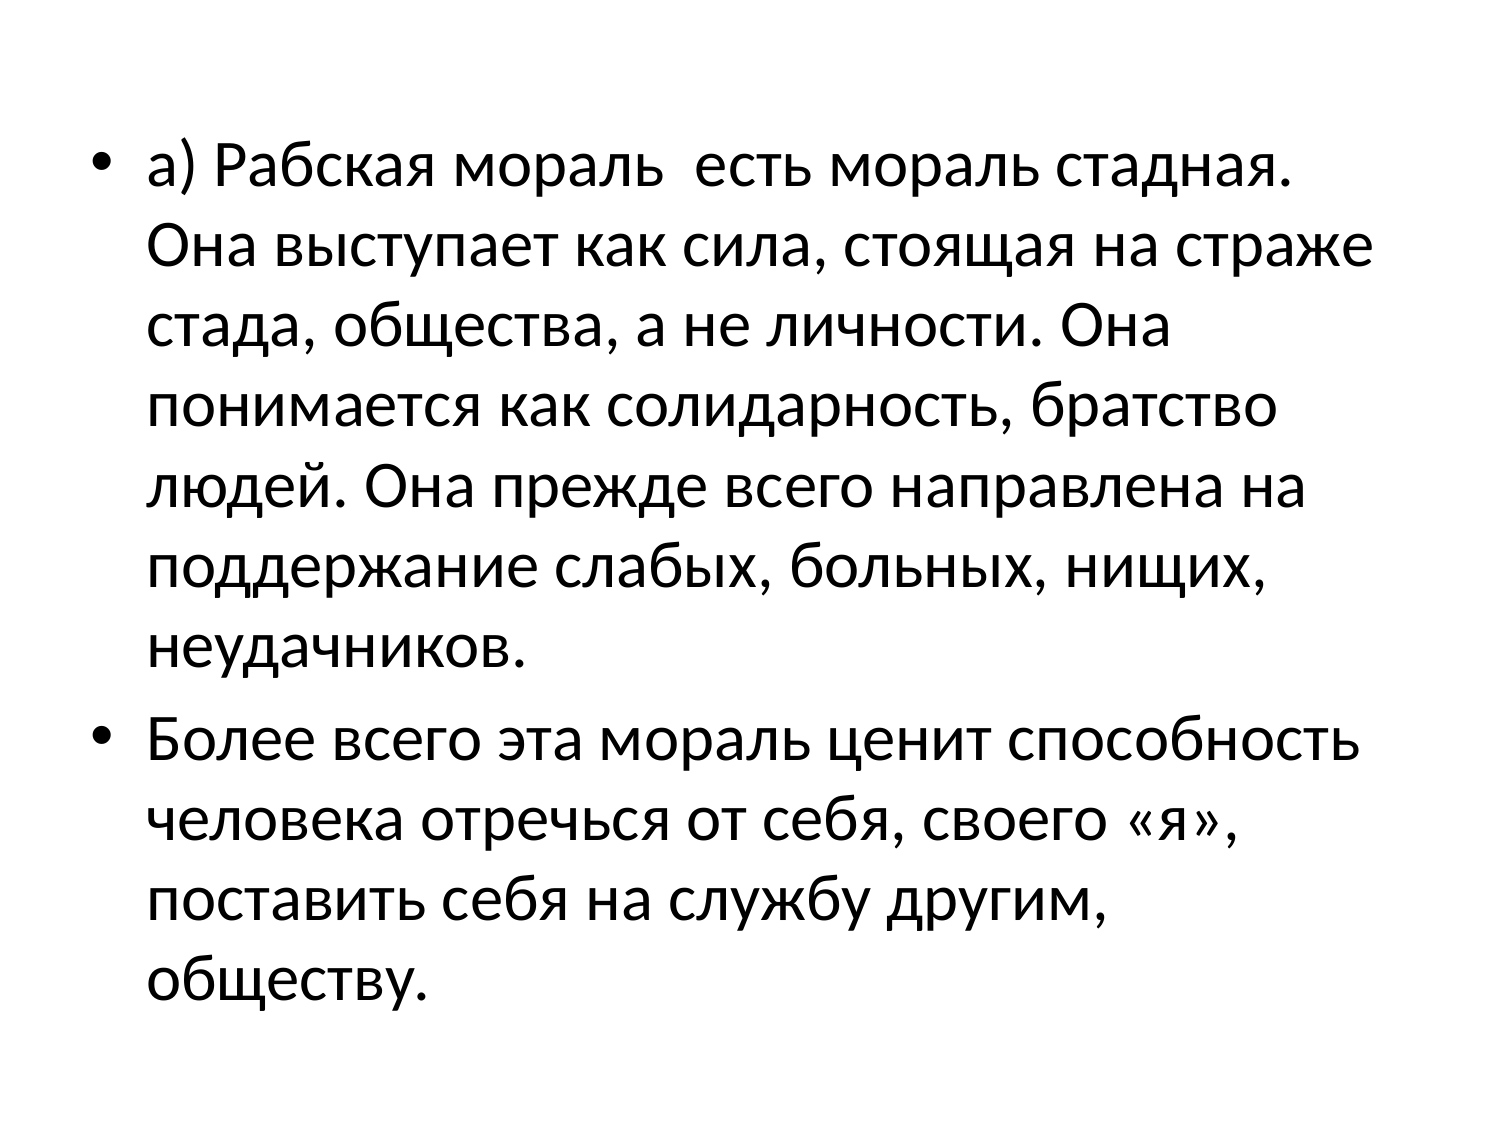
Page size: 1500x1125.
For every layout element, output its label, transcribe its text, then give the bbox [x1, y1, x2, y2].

list а) Рабская мораль есть мораль стадная. Она выступает как сила, стоящая на страже стада, общества, а не личности. Она понимается как солидарность, братство людей. Она прежде всего направлена на поддержание слабых, больных, нищих, неудачников. Более всего эта мораль ценит способность человека отречься от себя, своего «я», поставить себя на службу другим, обществу. [75, 112, 1425, 1088]
